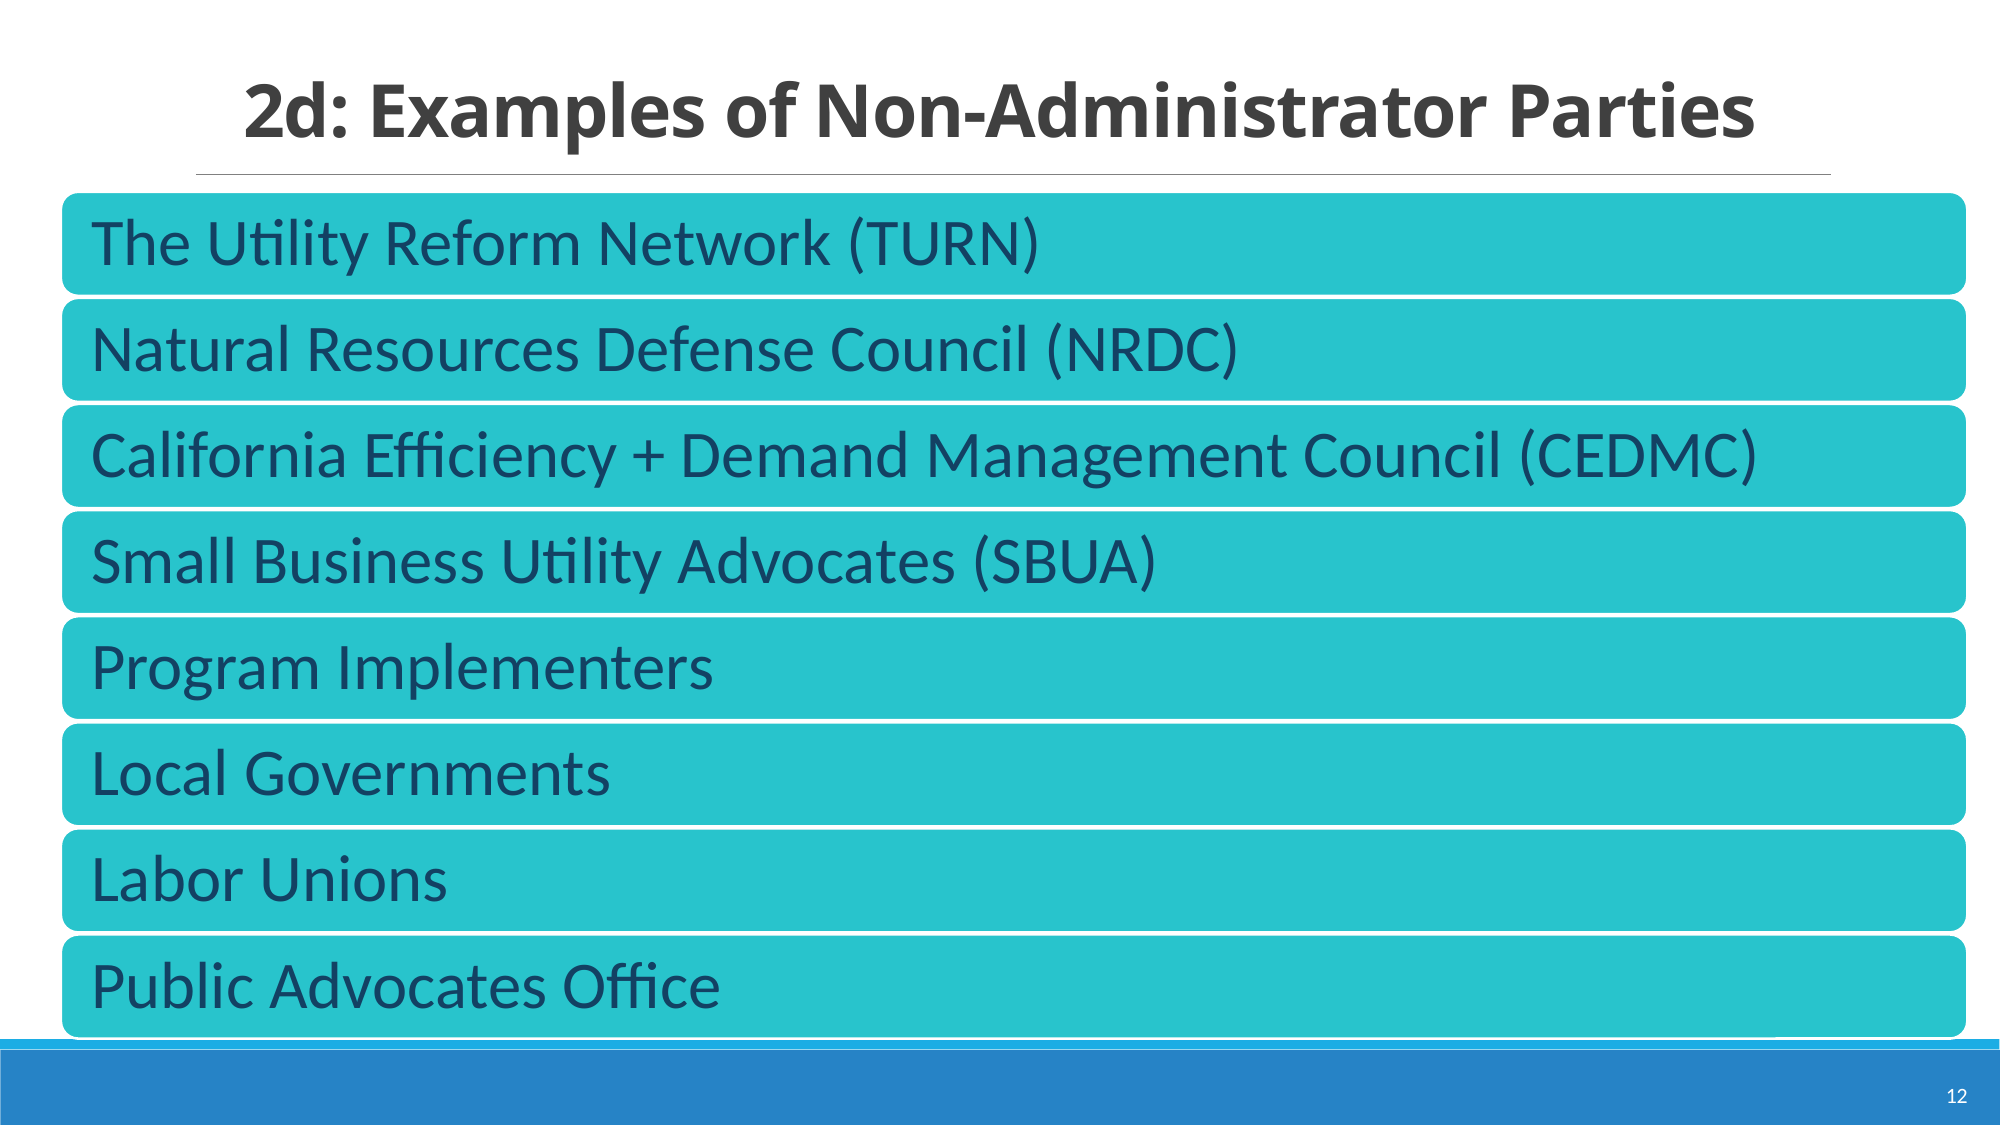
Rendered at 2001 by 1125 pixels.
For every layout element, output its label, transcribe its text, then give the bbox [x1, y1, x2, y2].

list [60, 190, 1968, 1040]
slide_number 12 [1767, 1065, 1983, 1125]
title 2d: Examples of Non-Administrator Parties [174, 52, 1825, 160]
